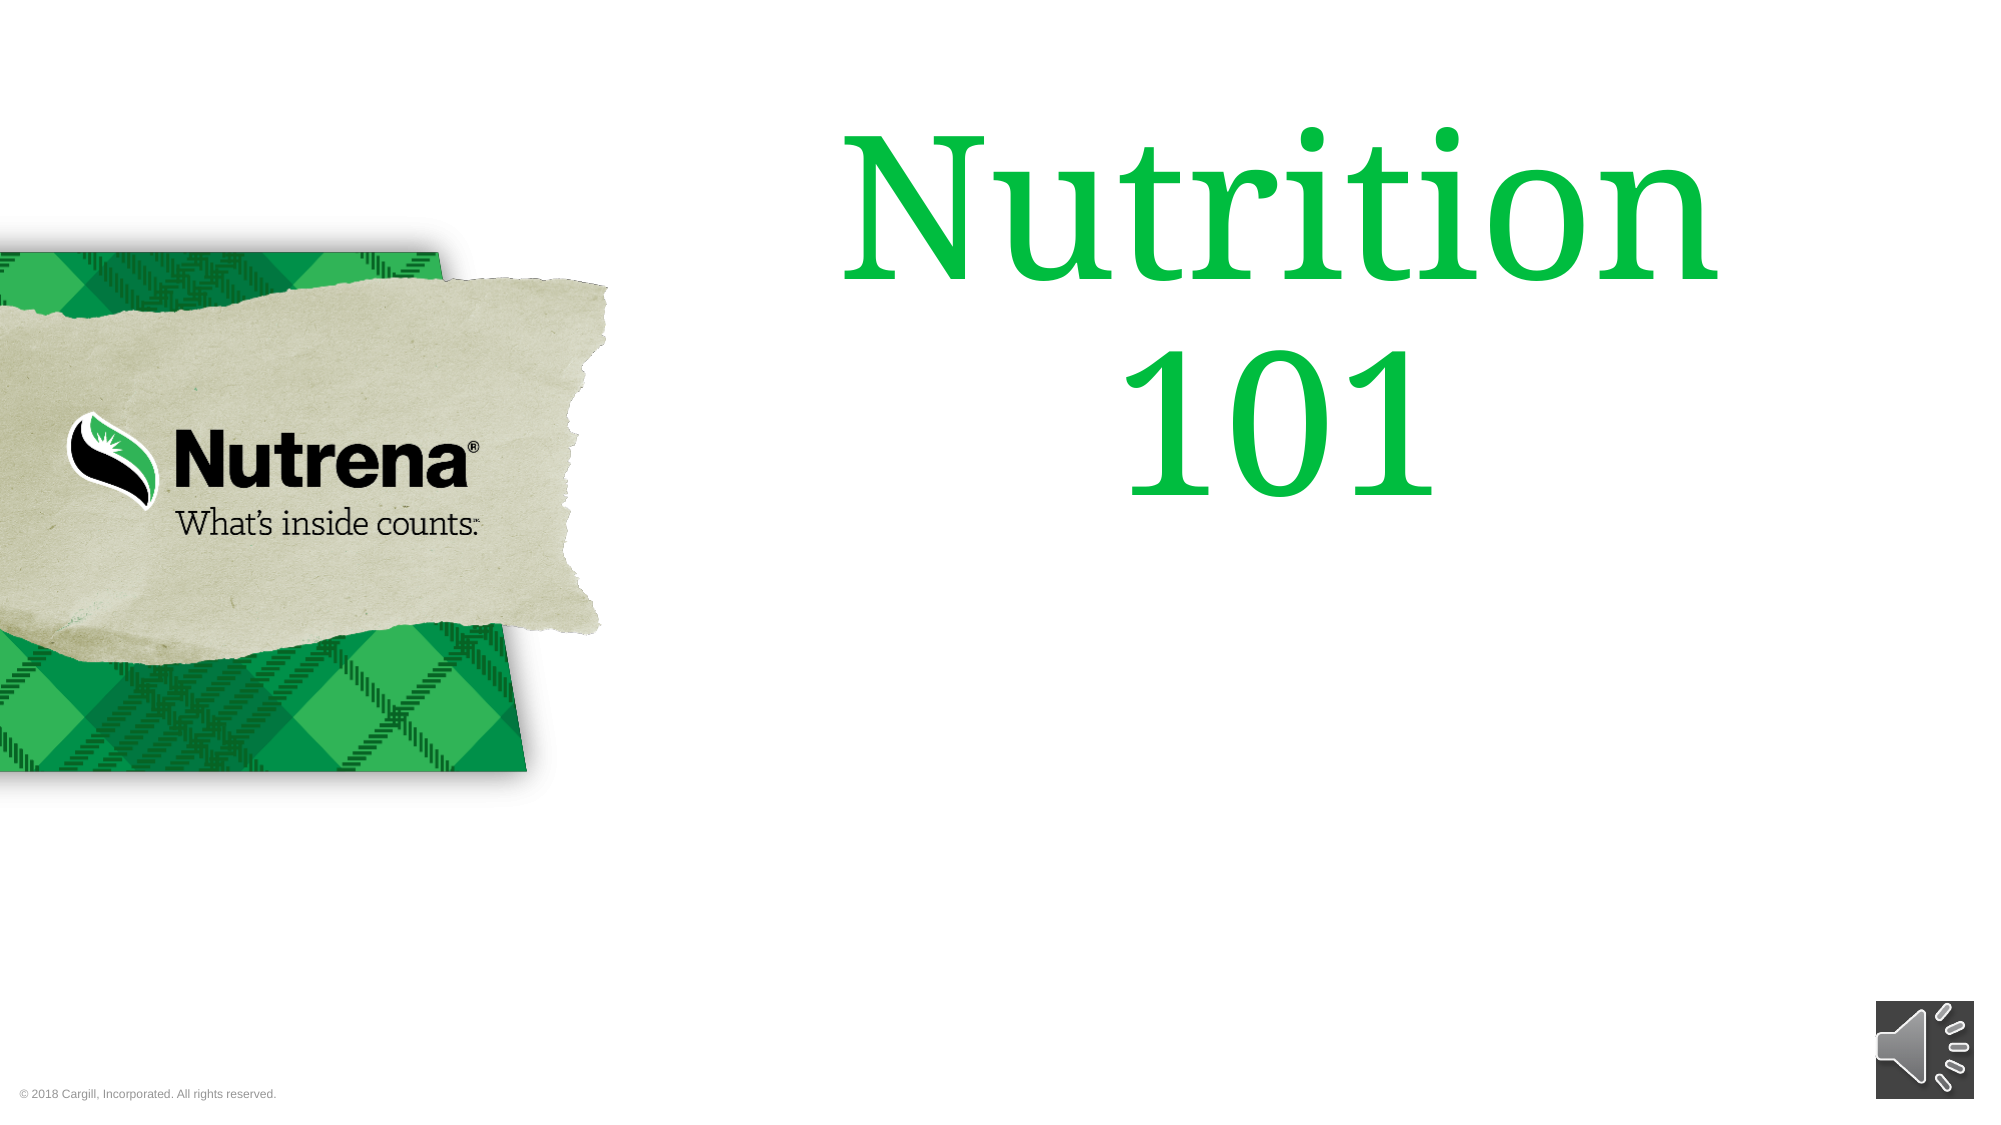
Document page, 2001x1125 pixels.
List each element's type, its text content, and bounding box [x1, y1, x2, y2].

title Nutrition 101 [642, 77, 1919, 547]
picture [0, 0, 636, 1125]
picture [1874, 999, 1975, 1100]
